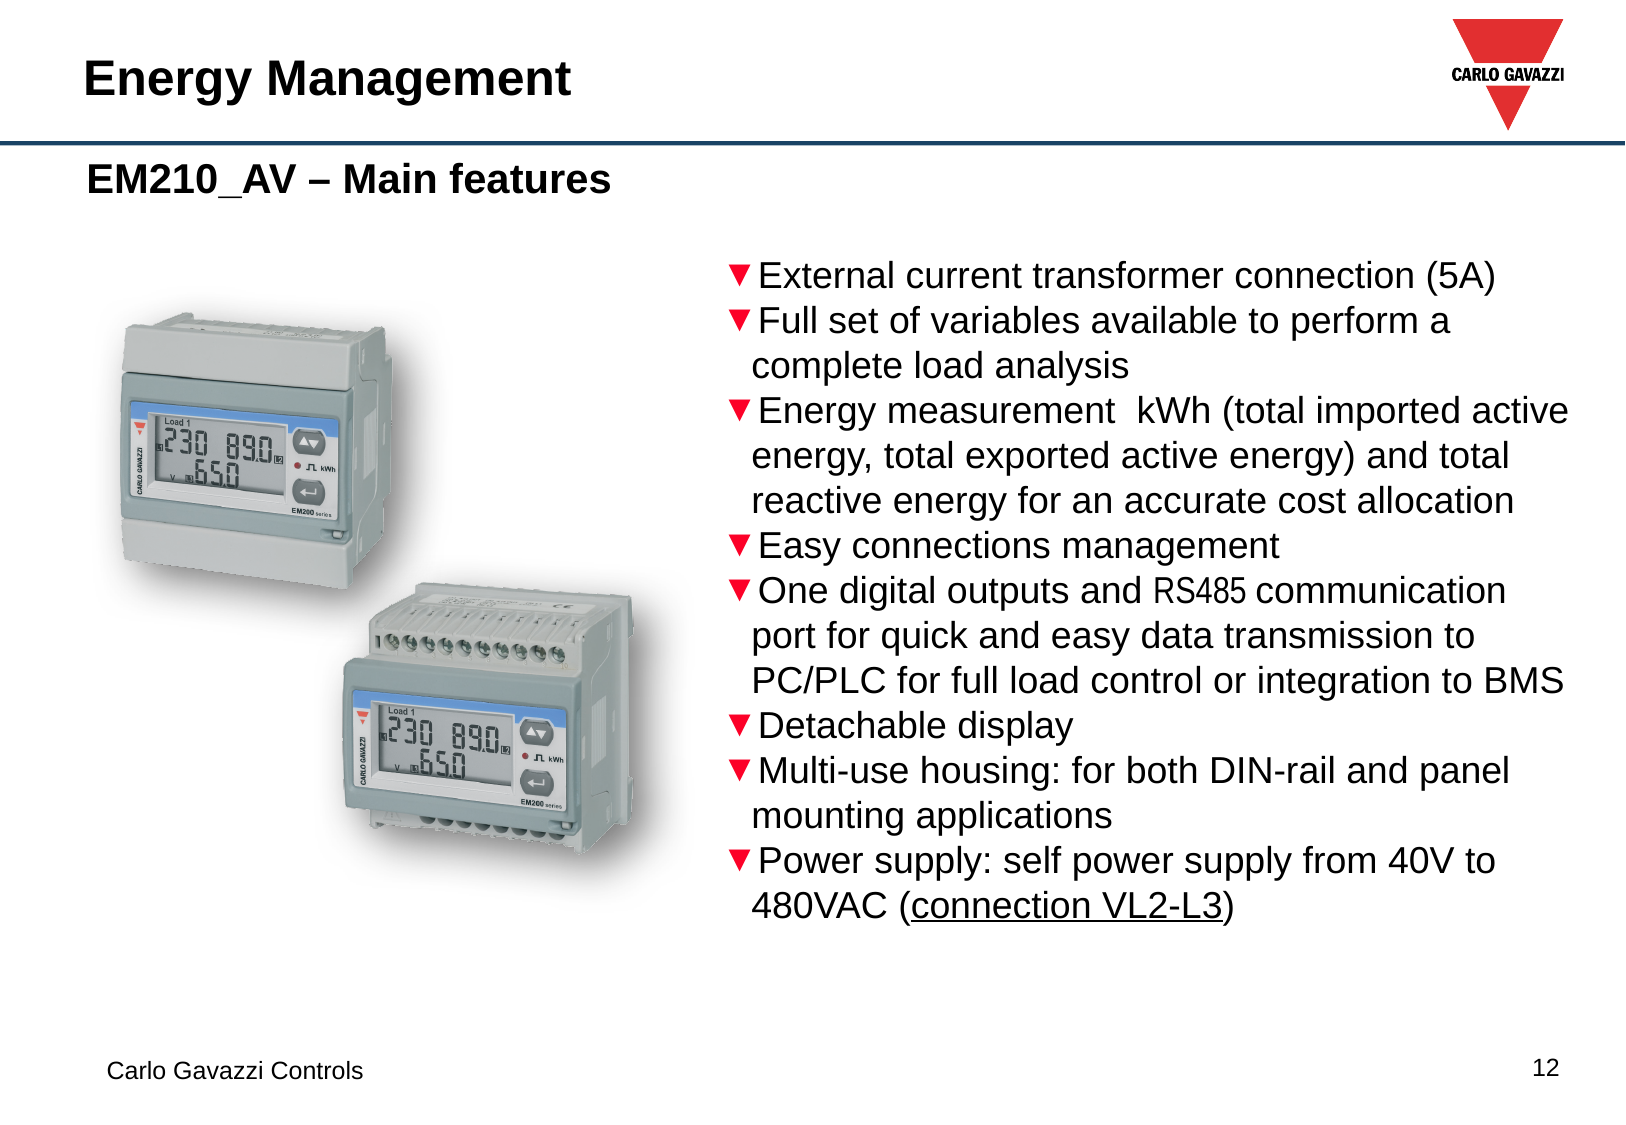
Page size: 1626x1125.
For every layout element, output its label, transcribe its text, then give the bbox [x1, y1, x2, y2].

picture [103, 297, 648, 878]
text_box EM210_AV – Main features [71, 144, 1490, 210]
text_box External current transformer connection (5A) Full set of variables available to perform a complete load analysis Energy measurement kWh (total imported active energy, total exported active energy) and total reactive energy for an accurate cost allocation Easy connections management One digital outputs and RS485 communication port for quick and easy data transmission to PC/PLC for full load control or integration to BMS Detachable display Multi-use housing: for both DIN-rail and panel mounting applications Power supply: self power supply from 40V to 480VAC (connection VL2-L3) [706, 243, 1593, 979]
picture [1452, 19, 1564, 131]
